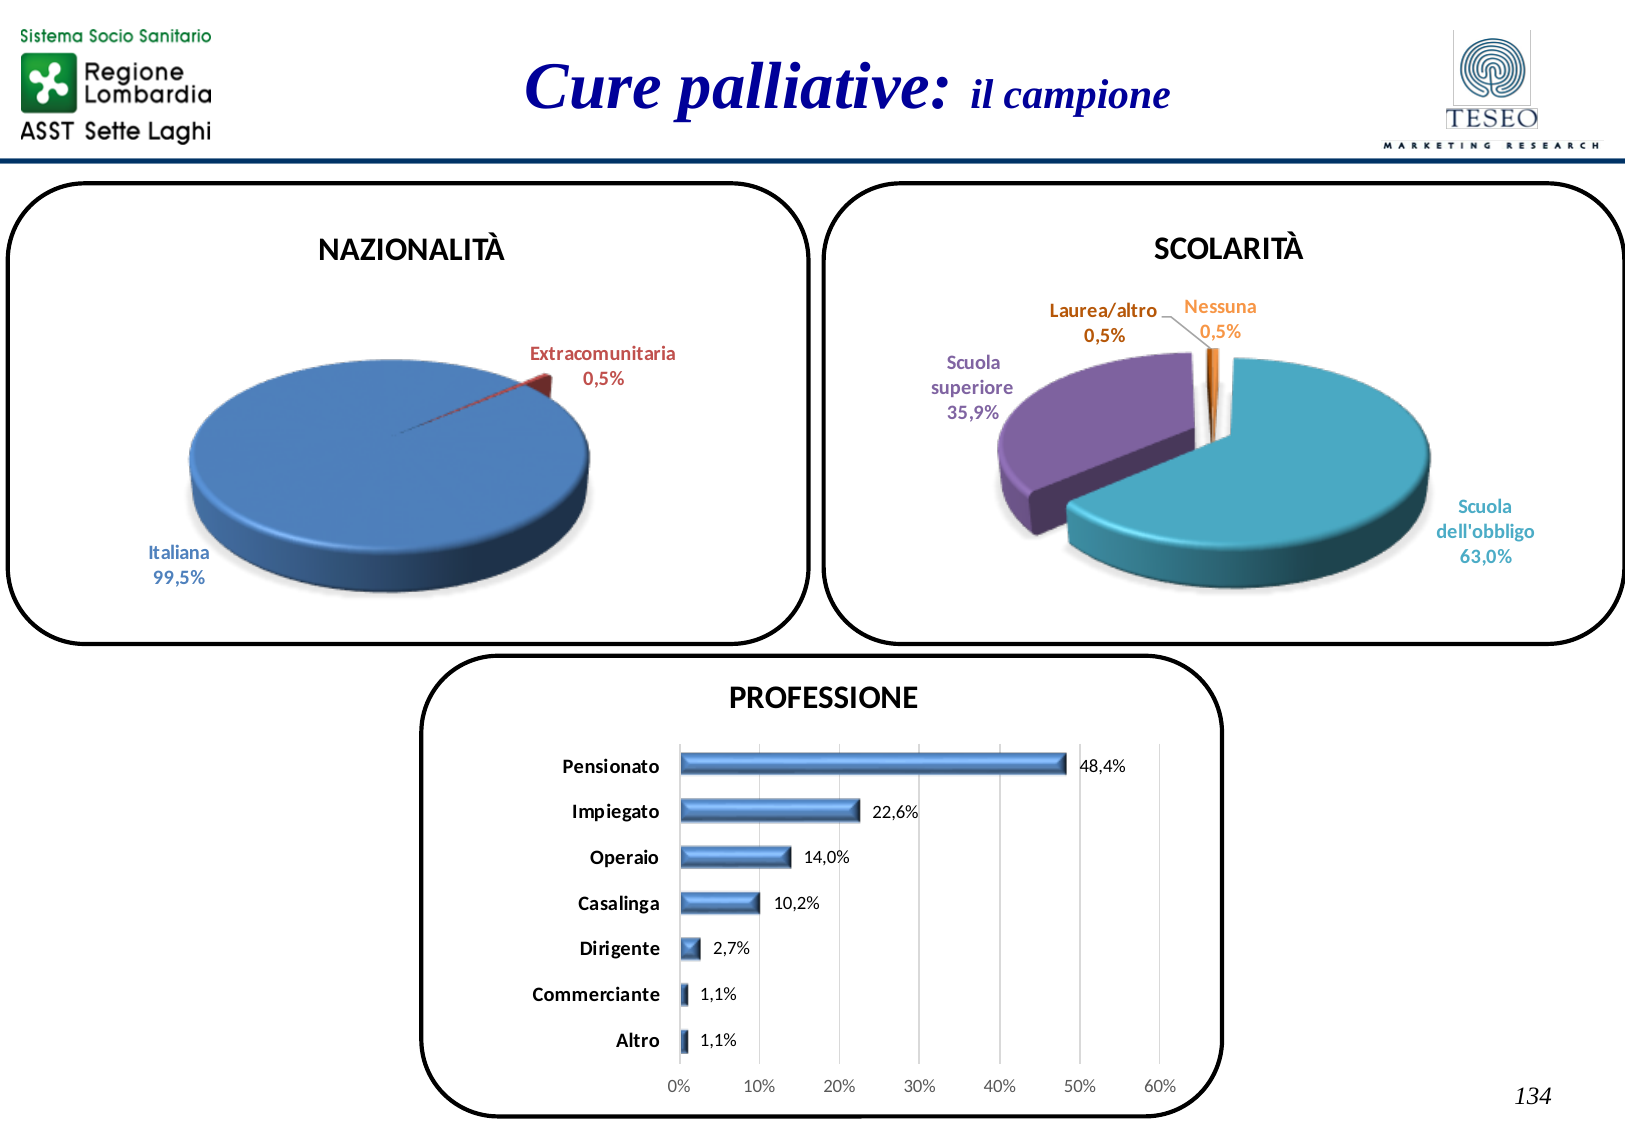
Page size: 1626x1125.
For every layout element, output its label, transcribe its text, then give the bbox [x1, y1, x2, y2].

text_box [7, 183, 809, 620]
picture [33, 217, 783, 634]
text_box [1204, 683, 1223, 1090]
picture [449, 661, 1199, 1111]
picture [21, 26, 211, 148]
text_box [823, 183, 1625, 629]
text_box [472, 655, 1171, 660]
picture [1381, 30, 1604, 149]
picture [841, 217, 1591, 634]
text_box Cure palliative: il campione [304, 19, 1392, 144]
text_box [421, 678, 444, 1095]
